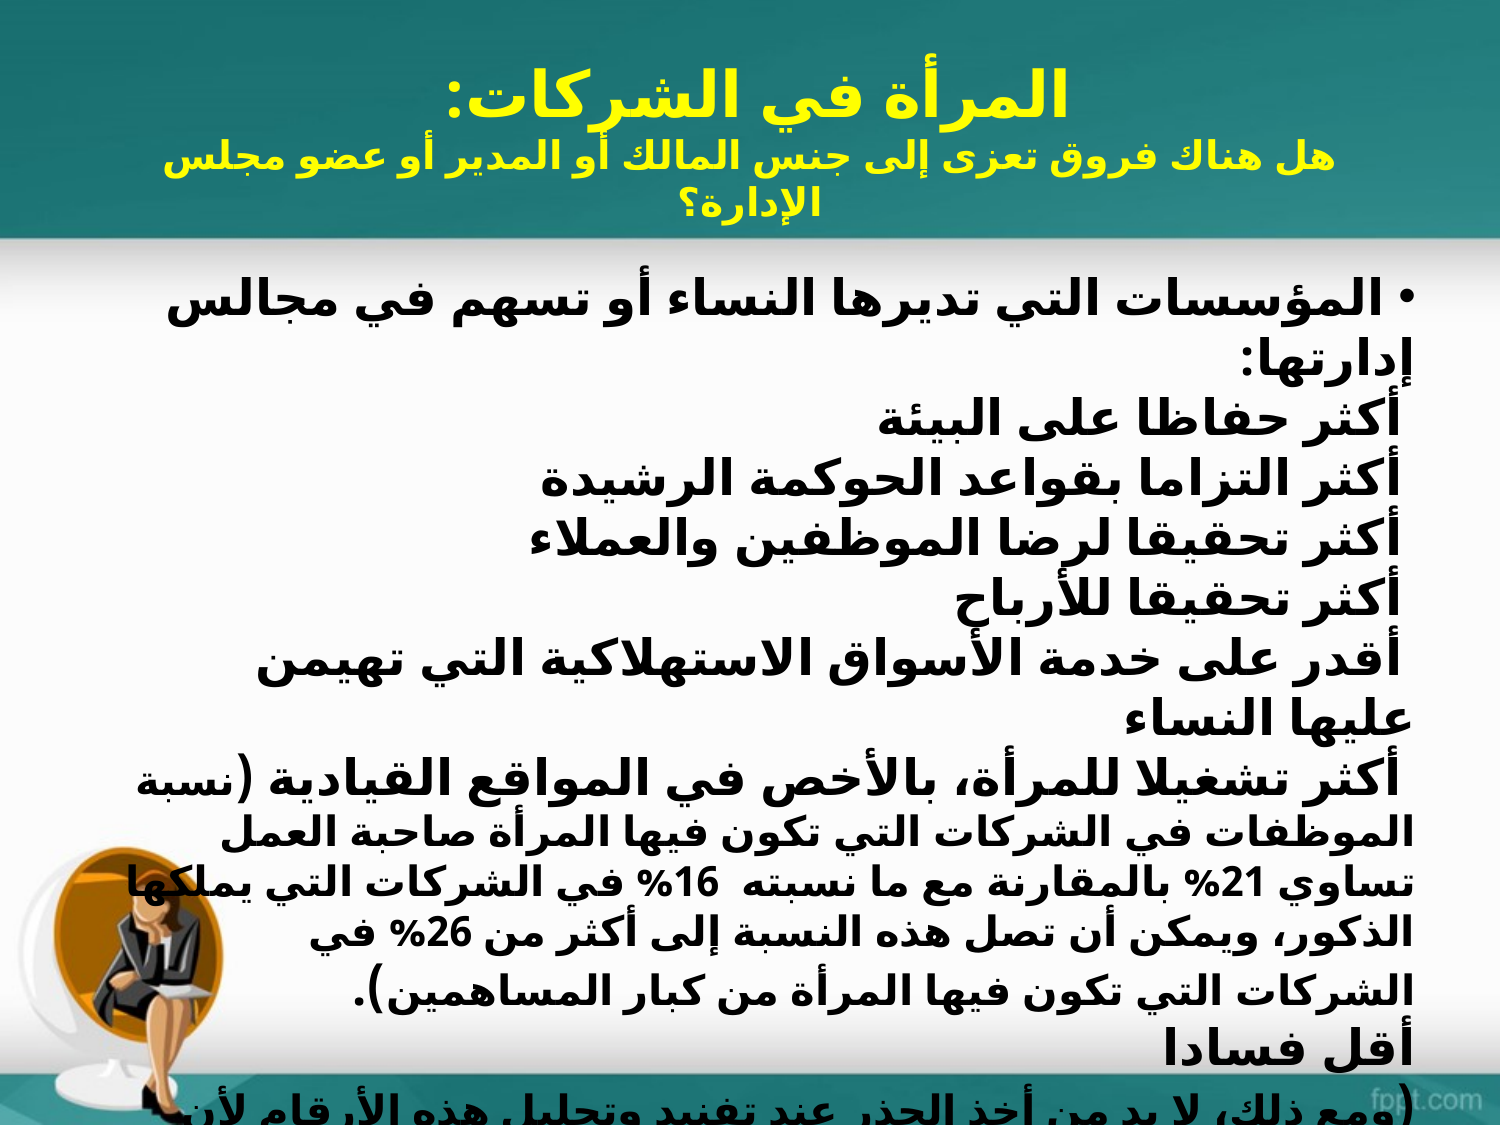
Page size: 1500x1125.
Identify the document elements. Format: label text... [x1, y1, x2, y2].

picture [0, 0, 1500, 1125]
text_box المؤسسات التي تديرها النساء أو تسهم في مجالس إدارتها: أكثر حفاظا على البيئة أكثر التزاما بقواعد الحوكمة الرشيدة أكثر تحقيقا لرضا الموظفين والعملاء أكثر تحقيقا للأرباح أقدر على خدمة الأسواق الاستهلاكية التي تهيمن عليها النساء أكثر تشغيلا للمرأة، بالأخص في المواقع القيادية (نسبة الموظفات في الشركات التي تكون فيها المرأة صاحبة العمل تساوي 21% بالمقارنة مع ما نسبته 16% في الشركات التي يملكها الذكور، ويمكن أن تصل هذه النسبة إلى أكثر من 26% في الشركات التي تكون فيها المرأة من كبار المساهمين). أقل فسادا (ومع ذلك، لا بد من أخذ الحذر عند تفنيد وتحليل هذه الأرقام لأن نسبة توظيف الإناث وكثافتها قد ترتبط بخصائص العمل أكثر منها بجنس صاحب العمل). المصدر: global Findex Report 2014، منظمة العمل الدولية 2014، صندوق النقد الدولي 2015 [105, 257, 1431, 1125]
title المرأة في الشركات: هل هناك فروق تعزى إلى جنس المالك أو المدير أو عضو مجلس الإدارة؟ [75, 45, 1425, 233]
